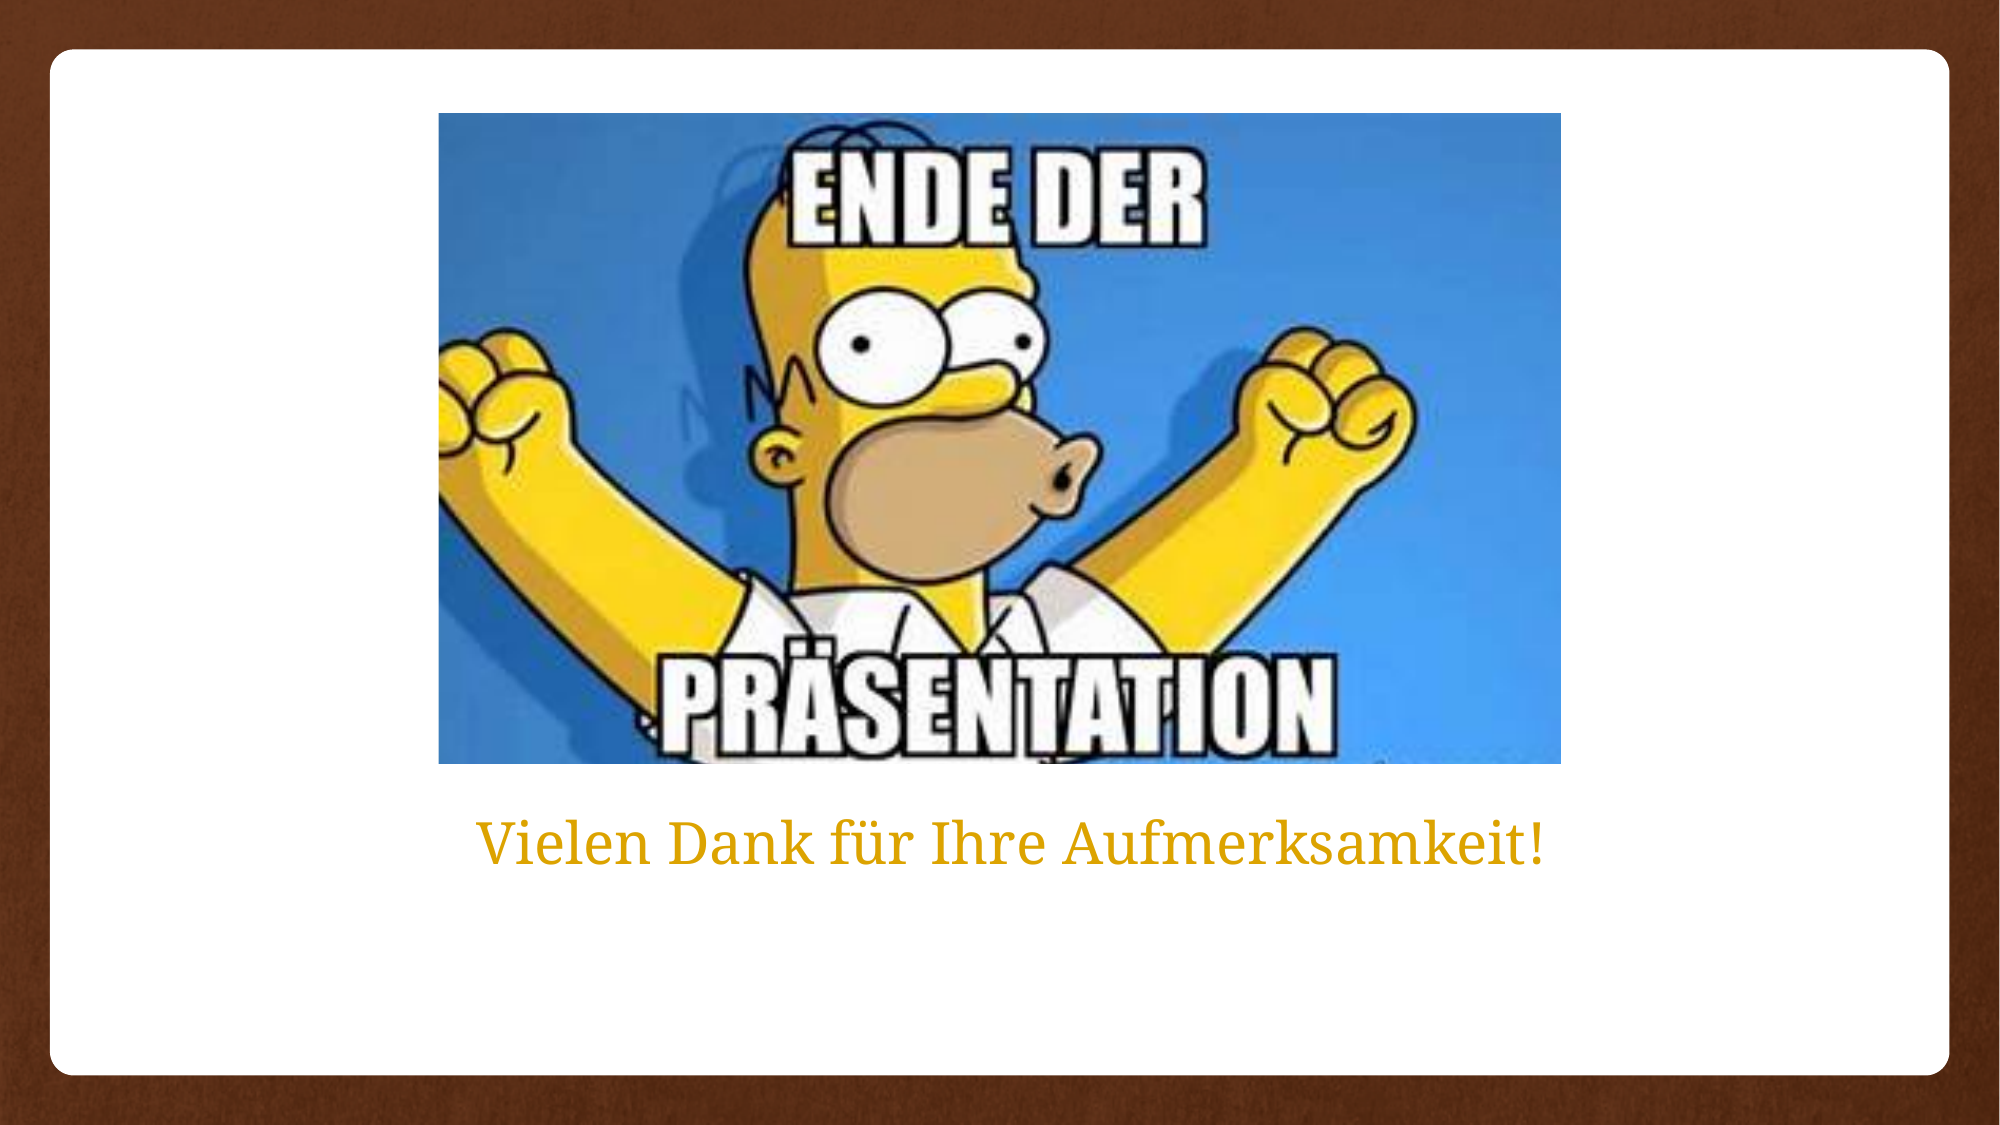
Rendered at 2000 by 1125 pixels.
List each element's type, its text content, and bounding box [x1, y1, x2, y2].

picture [438, 113, 1561, 764]
text_box Vielen Dank für Ihre Aufmerksamkeit! [409, 798, 1614, 884]
